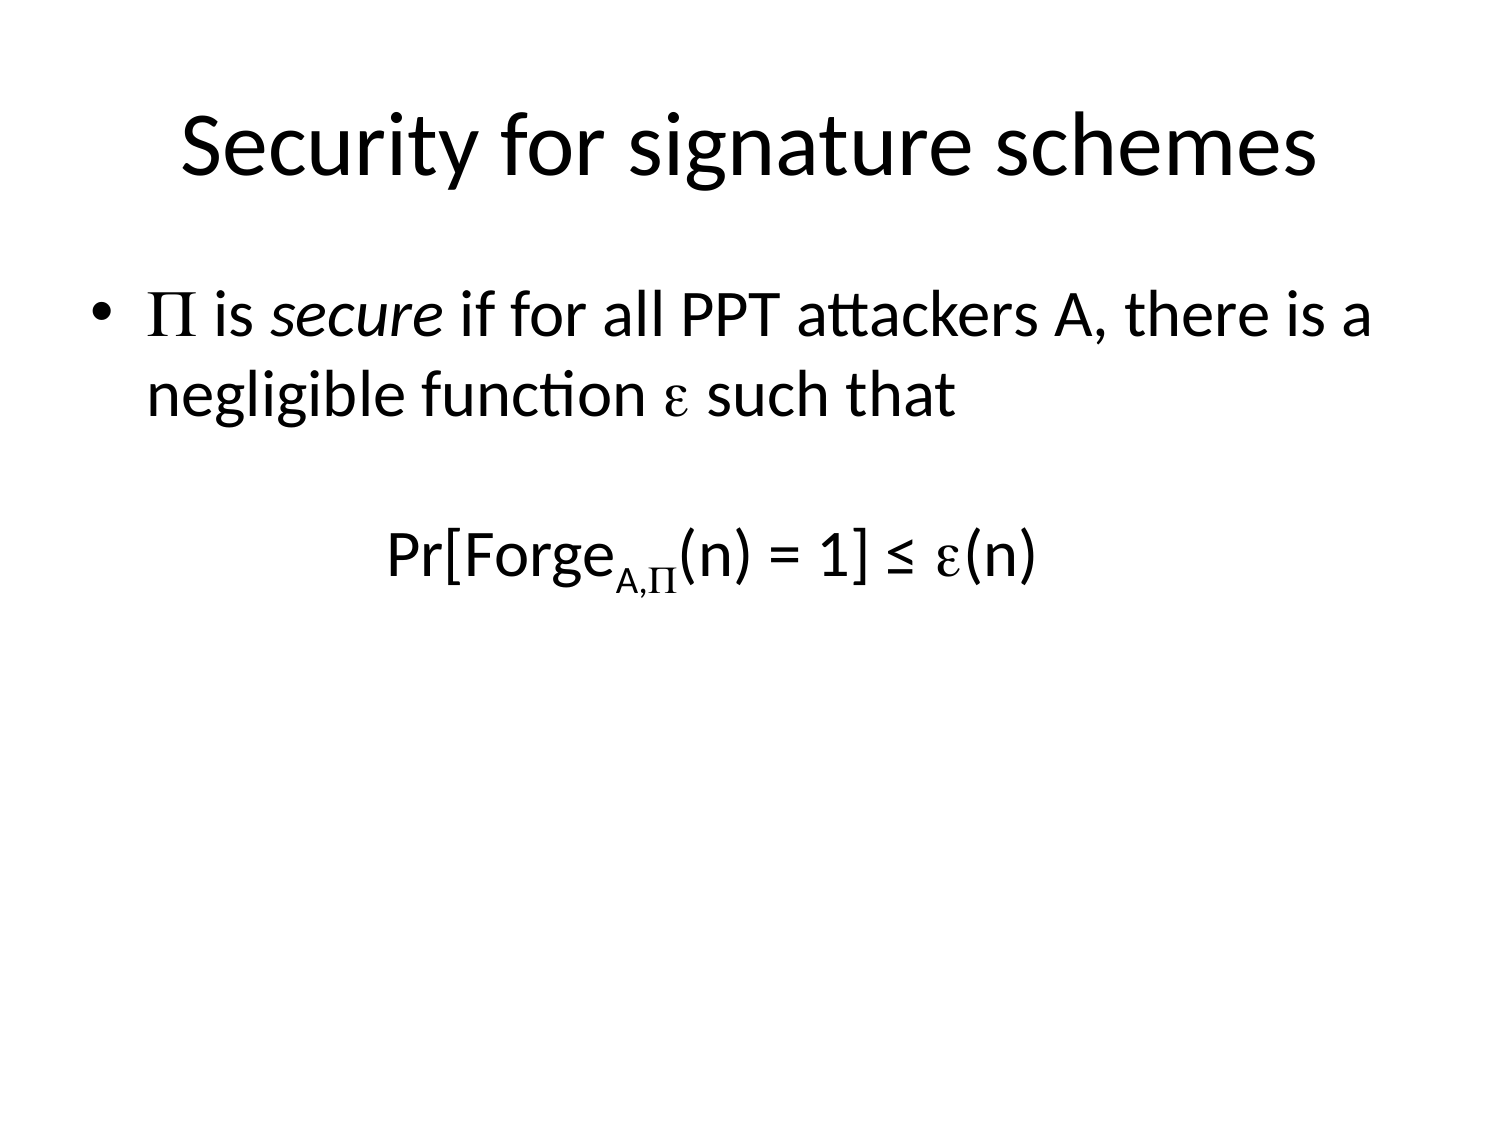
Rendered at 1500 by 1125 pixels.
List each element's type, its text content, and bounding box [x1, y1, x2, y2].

list  is secure if for all PPT attackers A, there is a negligible function  such that Pr[ForgeA,(n) = 1] ≤ (n) [75, 262, 1425, 1005]
title Security for signature schemes [75, 45, 1425, 233]
